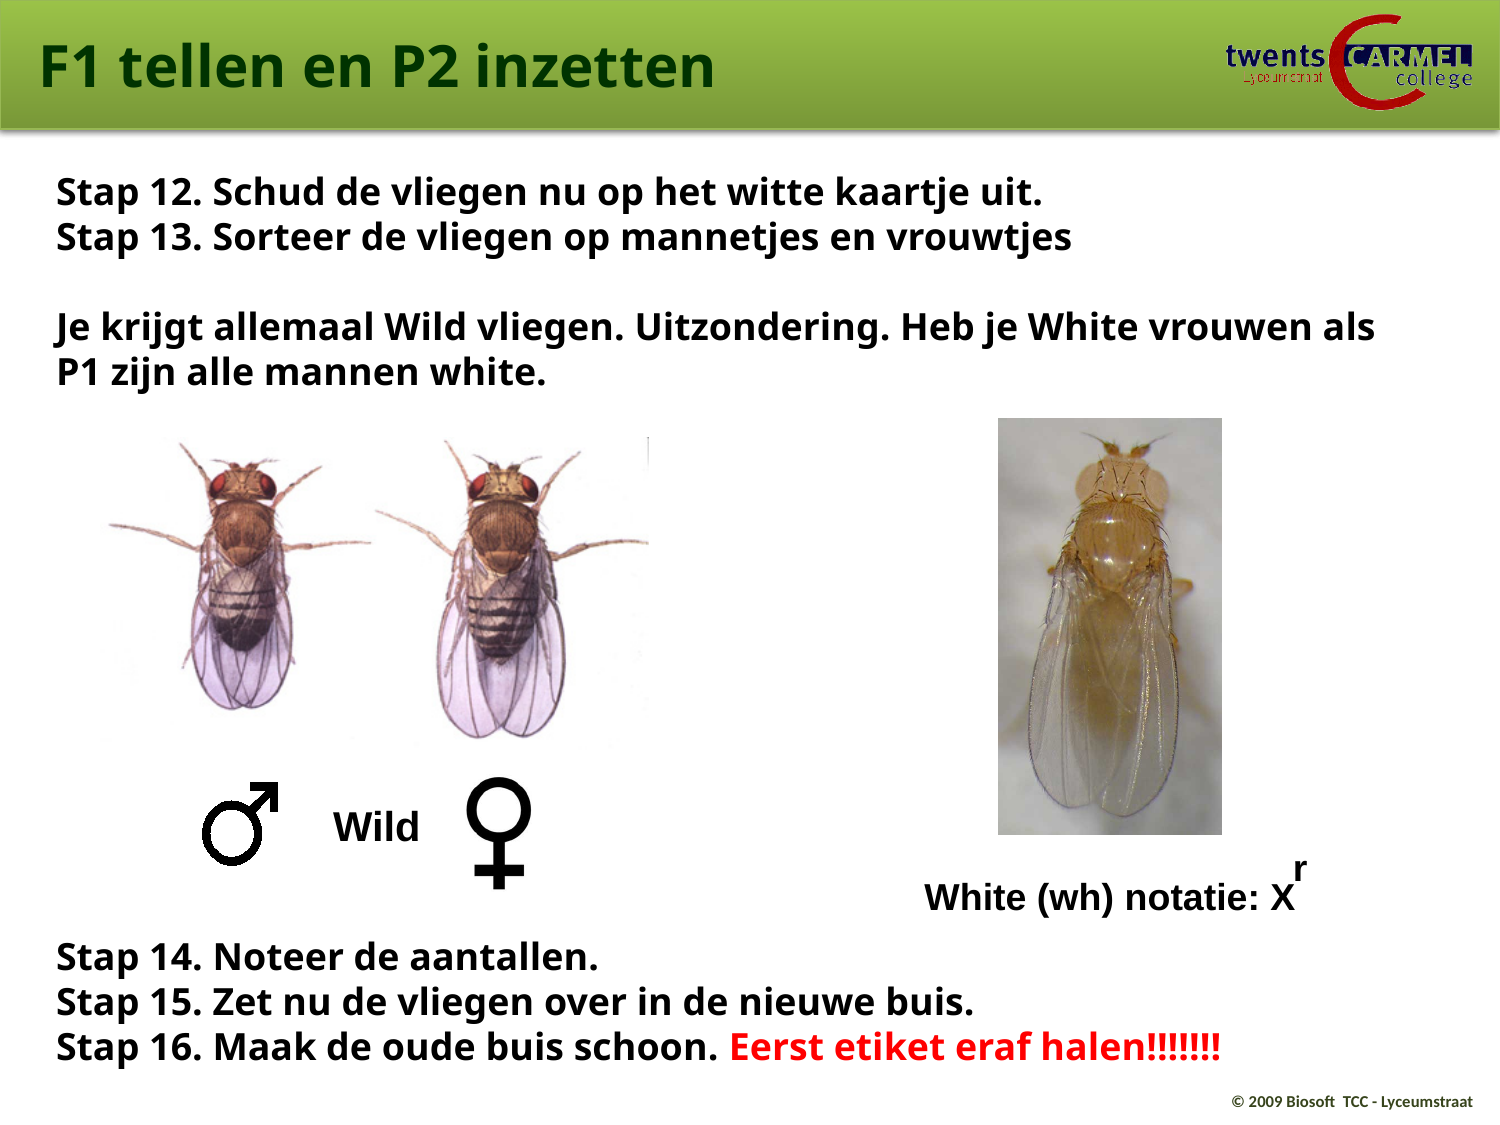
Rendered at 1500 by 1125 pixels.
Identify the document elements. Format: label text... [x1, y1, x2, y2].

title F1 tellen en P2 inzetten [23, 11, 1219, 118]
text_box r [1278, 836, 1323, 897]
picture [998, 418, 1223, 835]
picture [1218, 9, 1489, 118]
text_box Stap 12. Schud de vliegen nu op het witte kaartje uit. Stap 13. Sorteer de vliegen op mannetjes en vrouwtjes Je krijgt allemaal Wild vliegen. Uitzondering. Heb je White vrouwen als P1 zijn alle mannen white. Stap 14. Noteer de aantallen. Stap 15. Zet nu de vliegen over in de nieuwe buis. Stap 16. Maak de oude buis schoon. Eerst etiket eraf halen!!!!!!! [41, 160, 1436, 1076]
text_box Wild [324, 792, 434, 857]
picture [100, 436, 649, 898]
text_box White (wh) notatie: X [909, 865, 1311, 926]
picture [440, 774, 558, 892]
